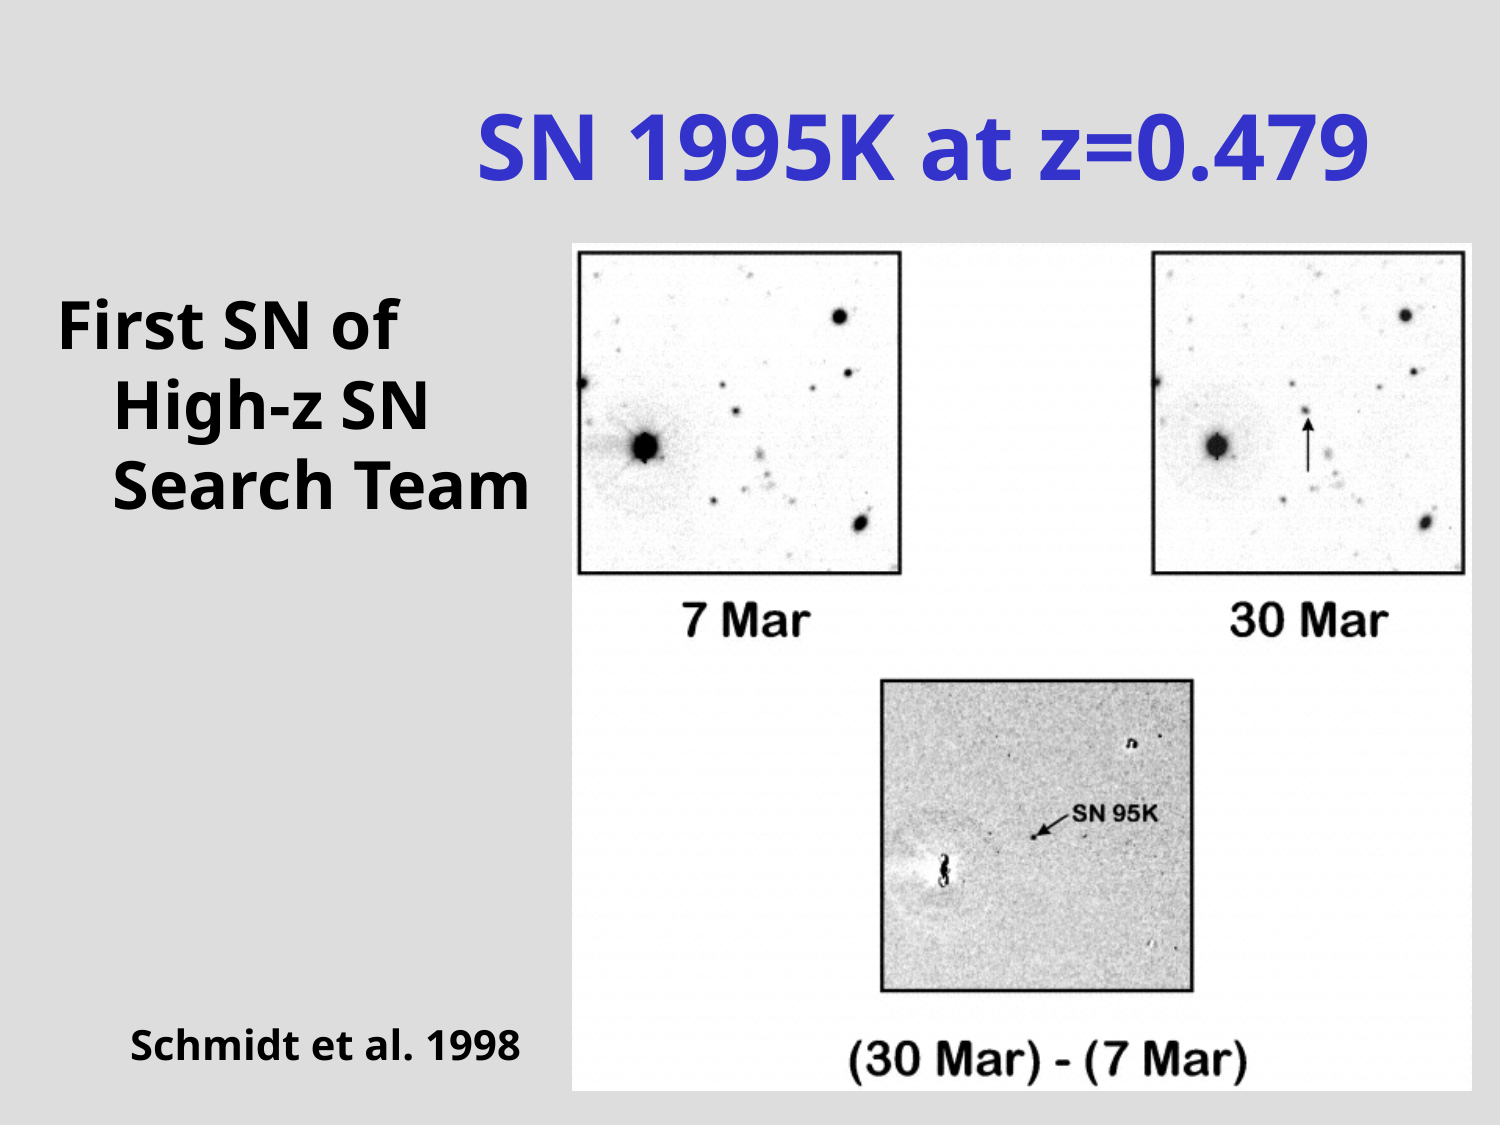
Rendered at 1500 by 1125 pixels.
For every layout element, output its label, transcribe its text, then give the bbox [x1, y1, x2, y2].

list First SN of High-z SN Search Team [40, 274, 118, 951]
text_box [123, 243, 1472, 1091]
title SN 1995K at z=0.479 [112, 49, 1388, 238]
